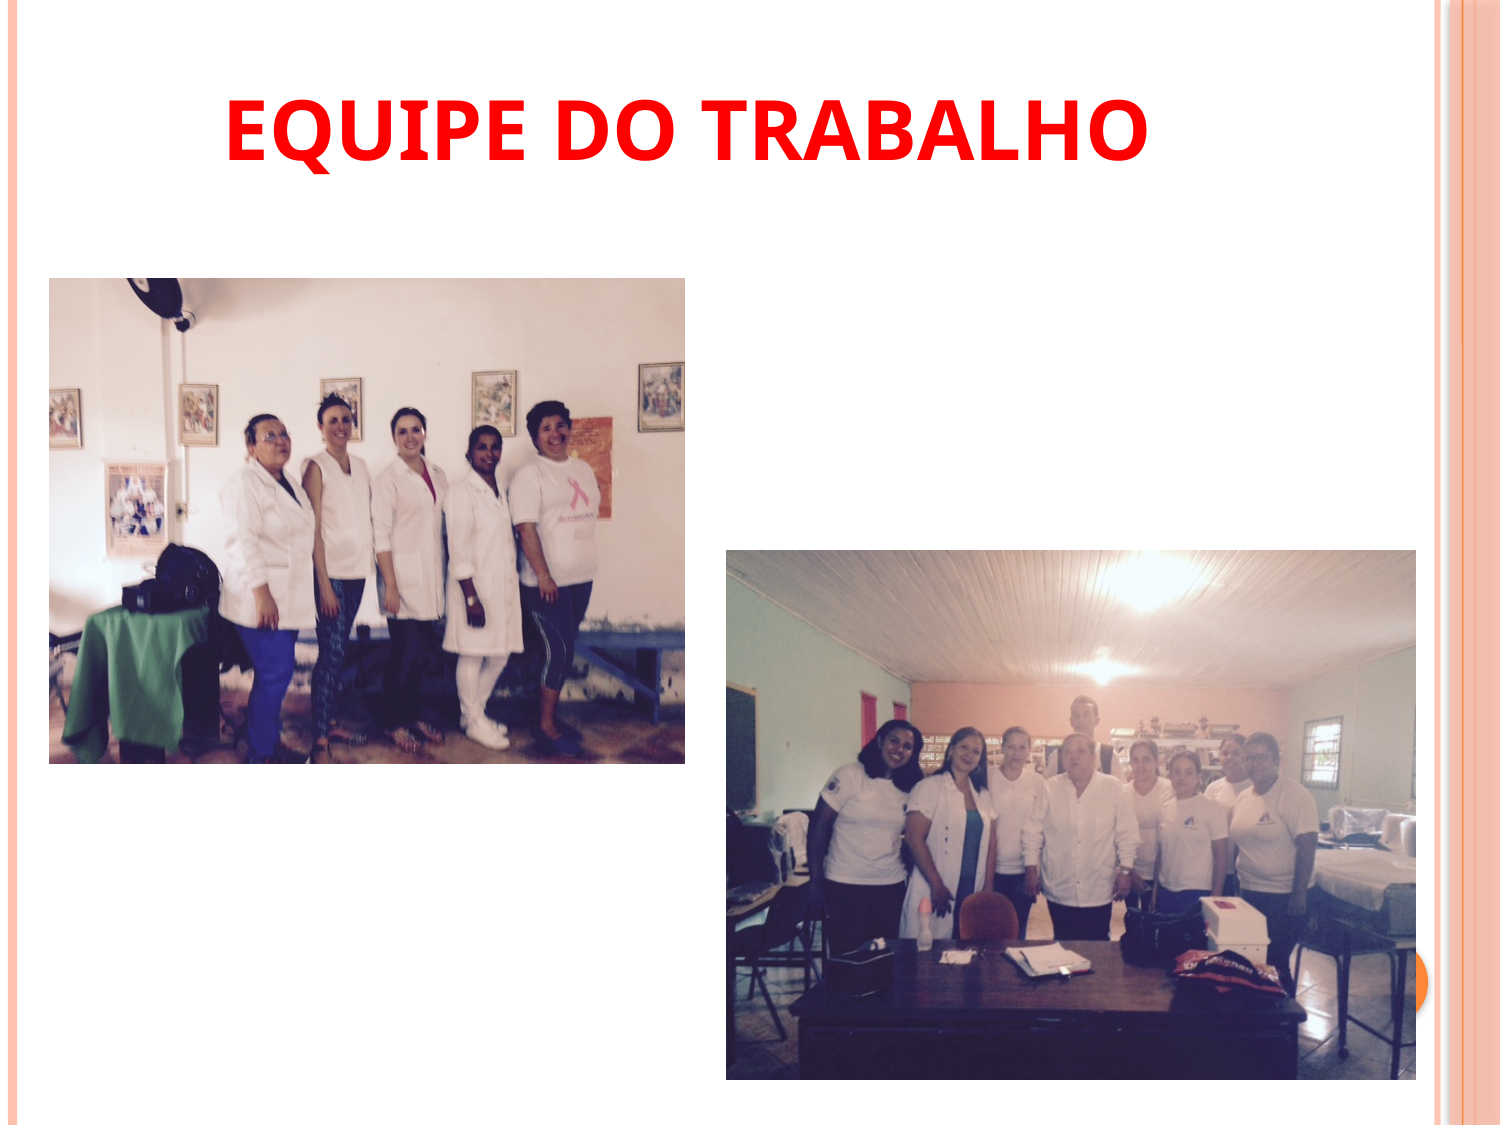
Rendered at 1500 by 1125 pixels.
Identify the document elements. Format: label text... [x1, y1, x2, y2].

picture [48, 278, 685, 764]
picture [725, 550, 1416, 1080]
title Equipe do trabalho [75, 45, 1300, 185]
